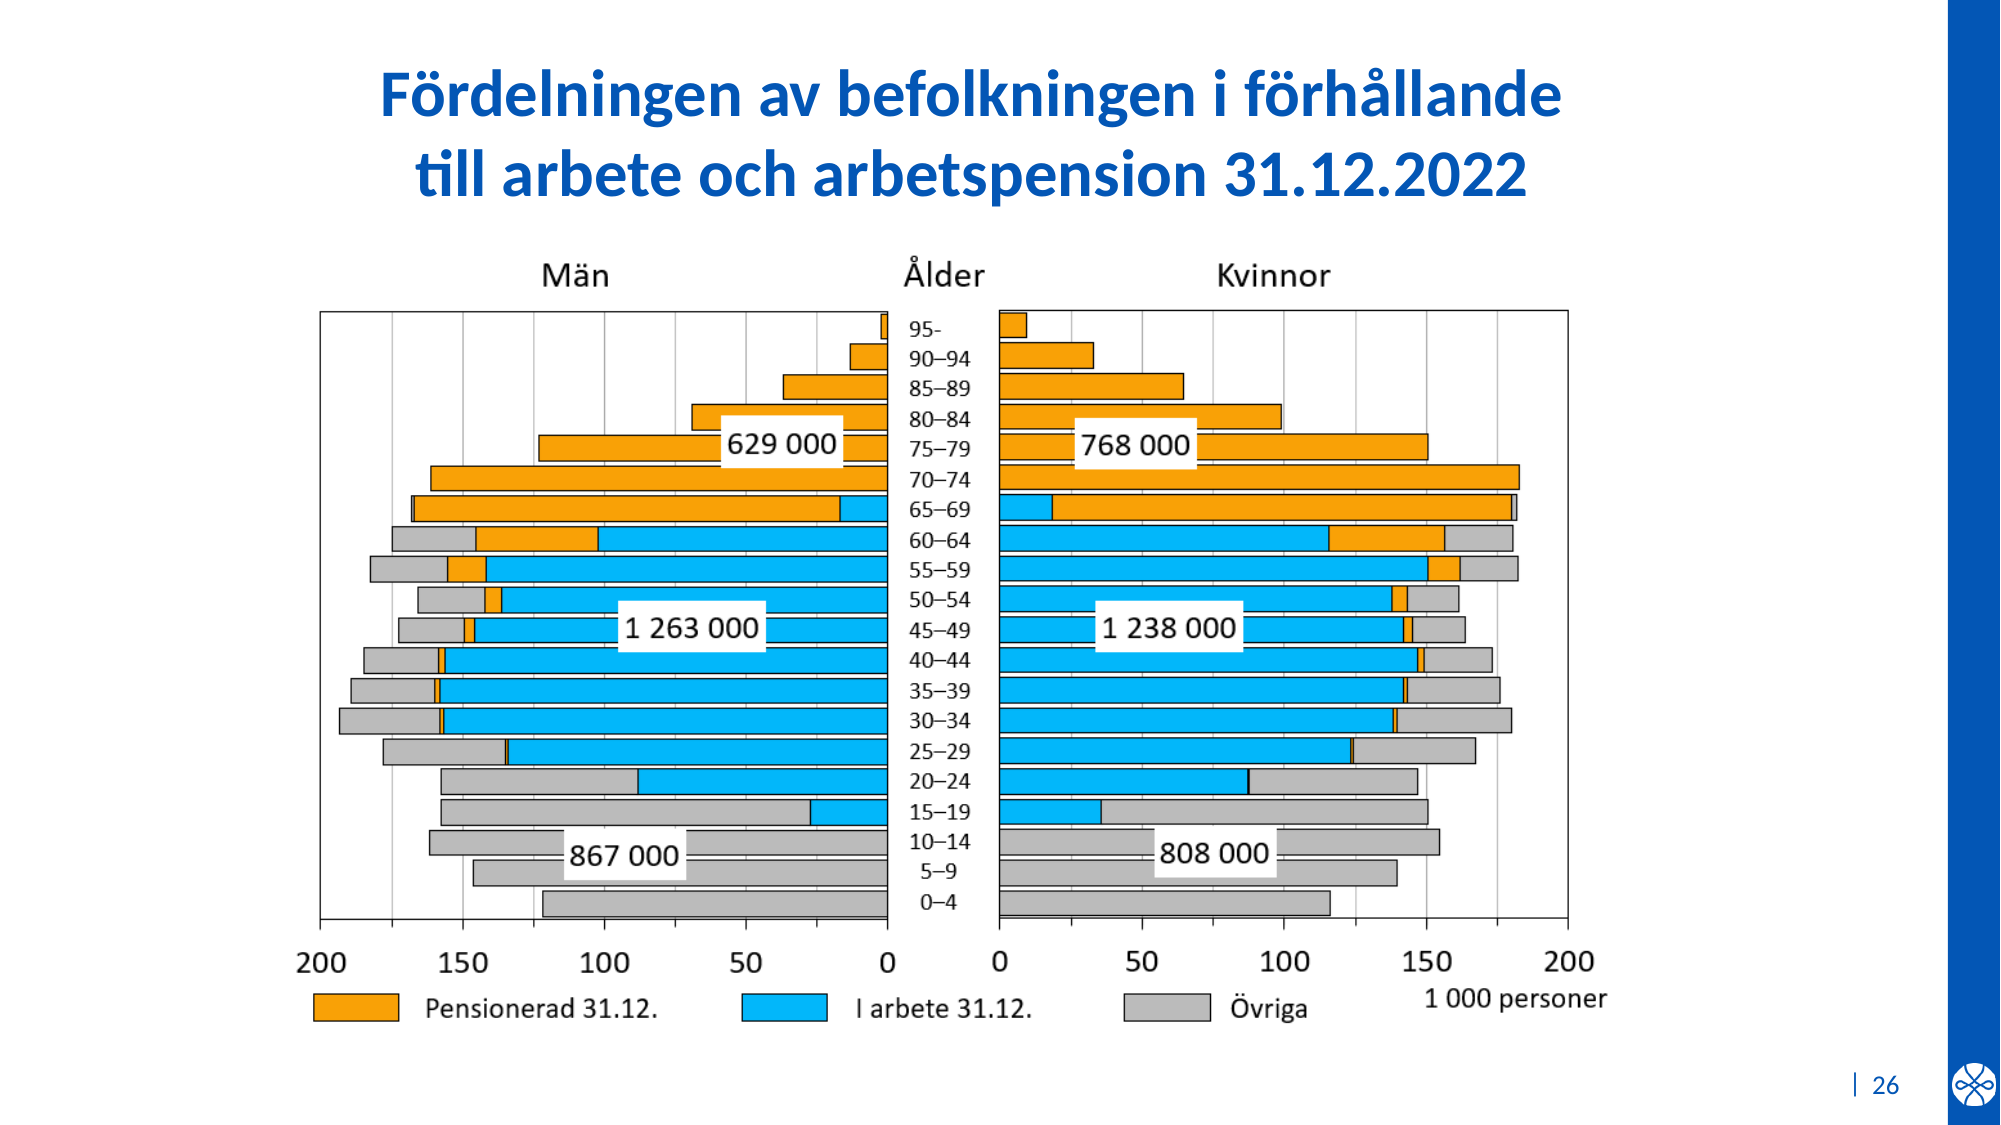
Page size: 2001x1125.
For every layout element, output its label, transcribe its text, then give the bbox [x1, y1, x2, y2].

slide_number 26 [1857, 1057, 1924, 1111]
picture [267, 243, 1623, 1027]
picture [1952, 1063, 1996, 1106]
title Fördelningen av befolkningen i förhållande till arbete och arbetspension 31.12.2022 [0, 42, 1945, 262]
